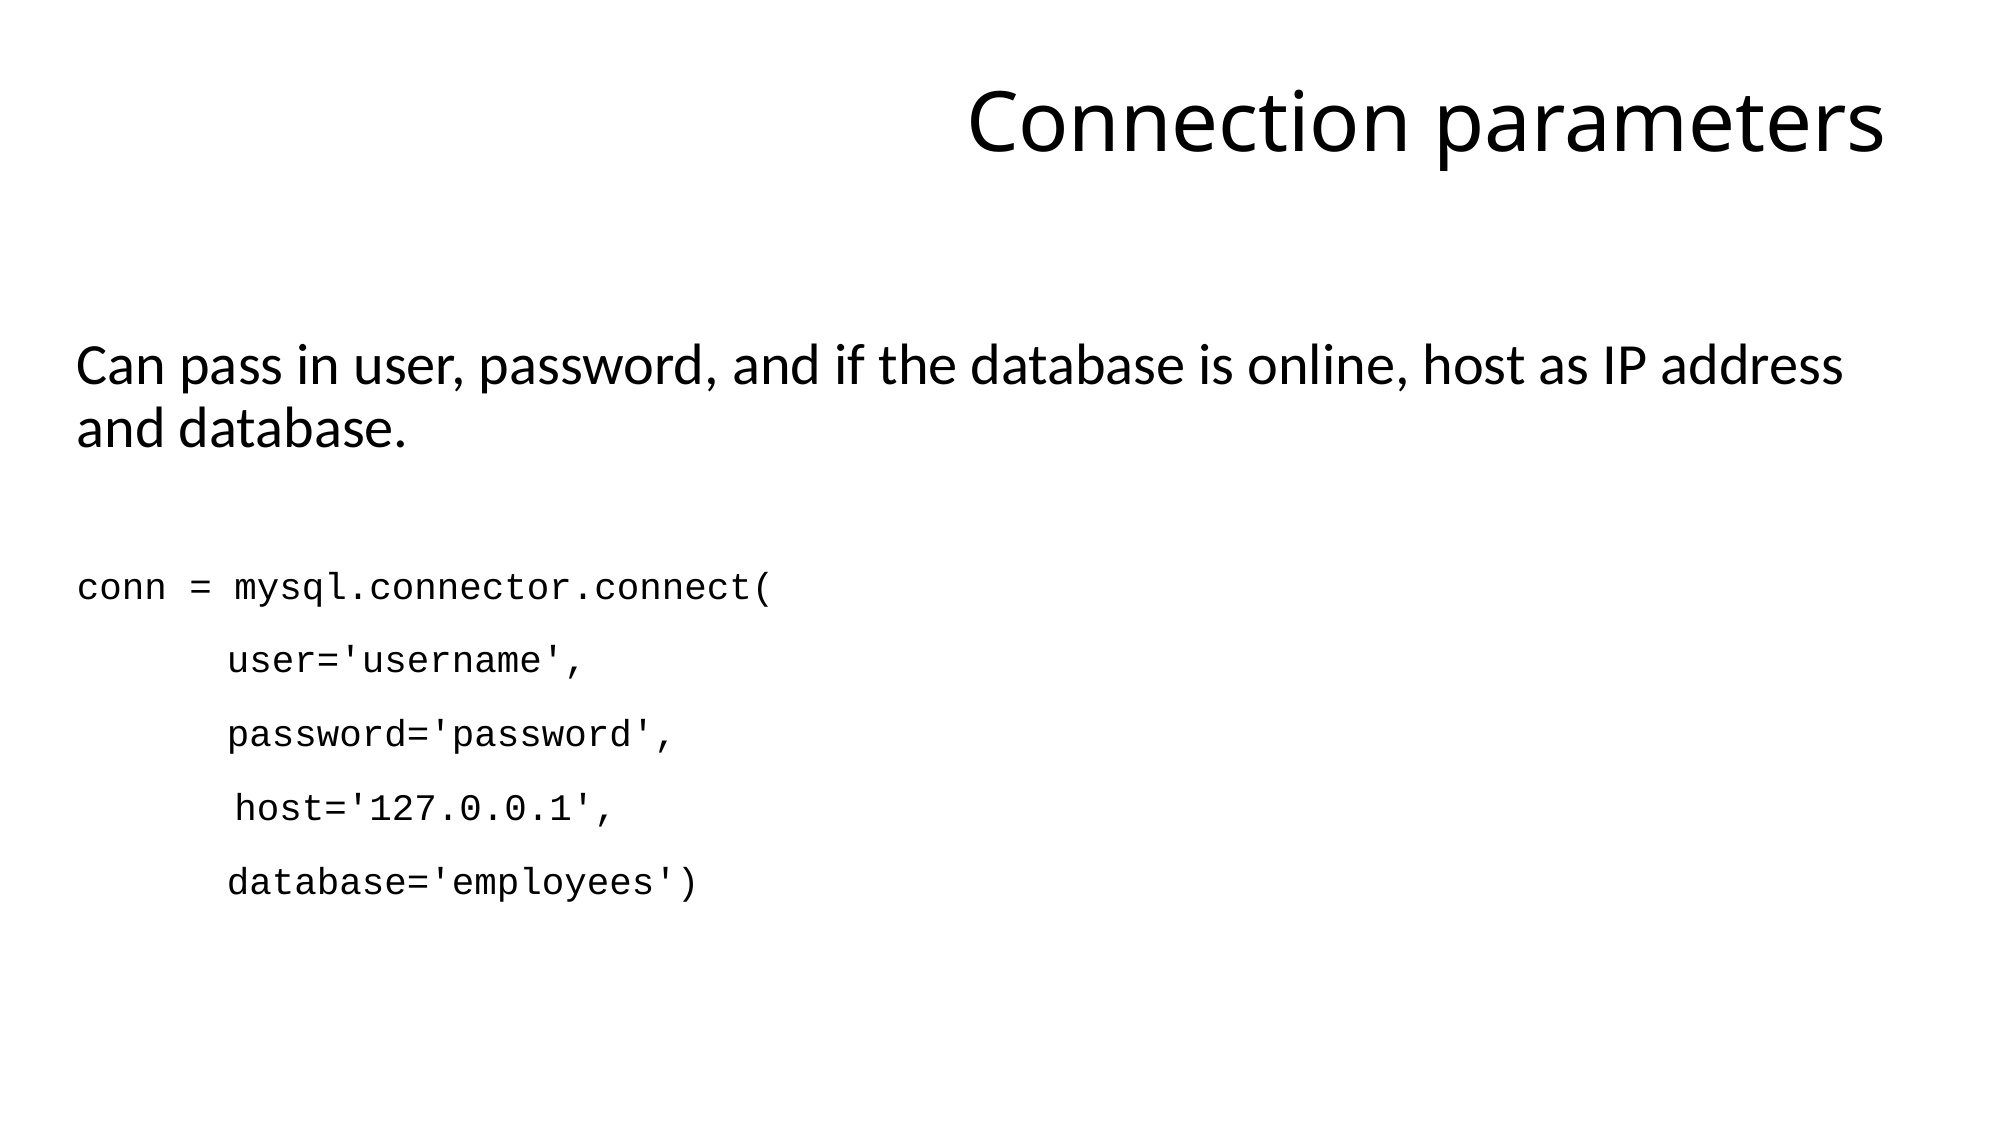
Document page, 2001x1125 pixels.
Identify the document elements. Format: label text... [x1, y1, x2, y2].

list Can pass in user, password, and if the database is online, host as IP address and database. conn = mysql.connector.connect( user='username', password='password', host='127.0.0.1', database='employees') [61, 326, 1961, 1094]
title Connection parameters [552, 31, 1903, 219]
